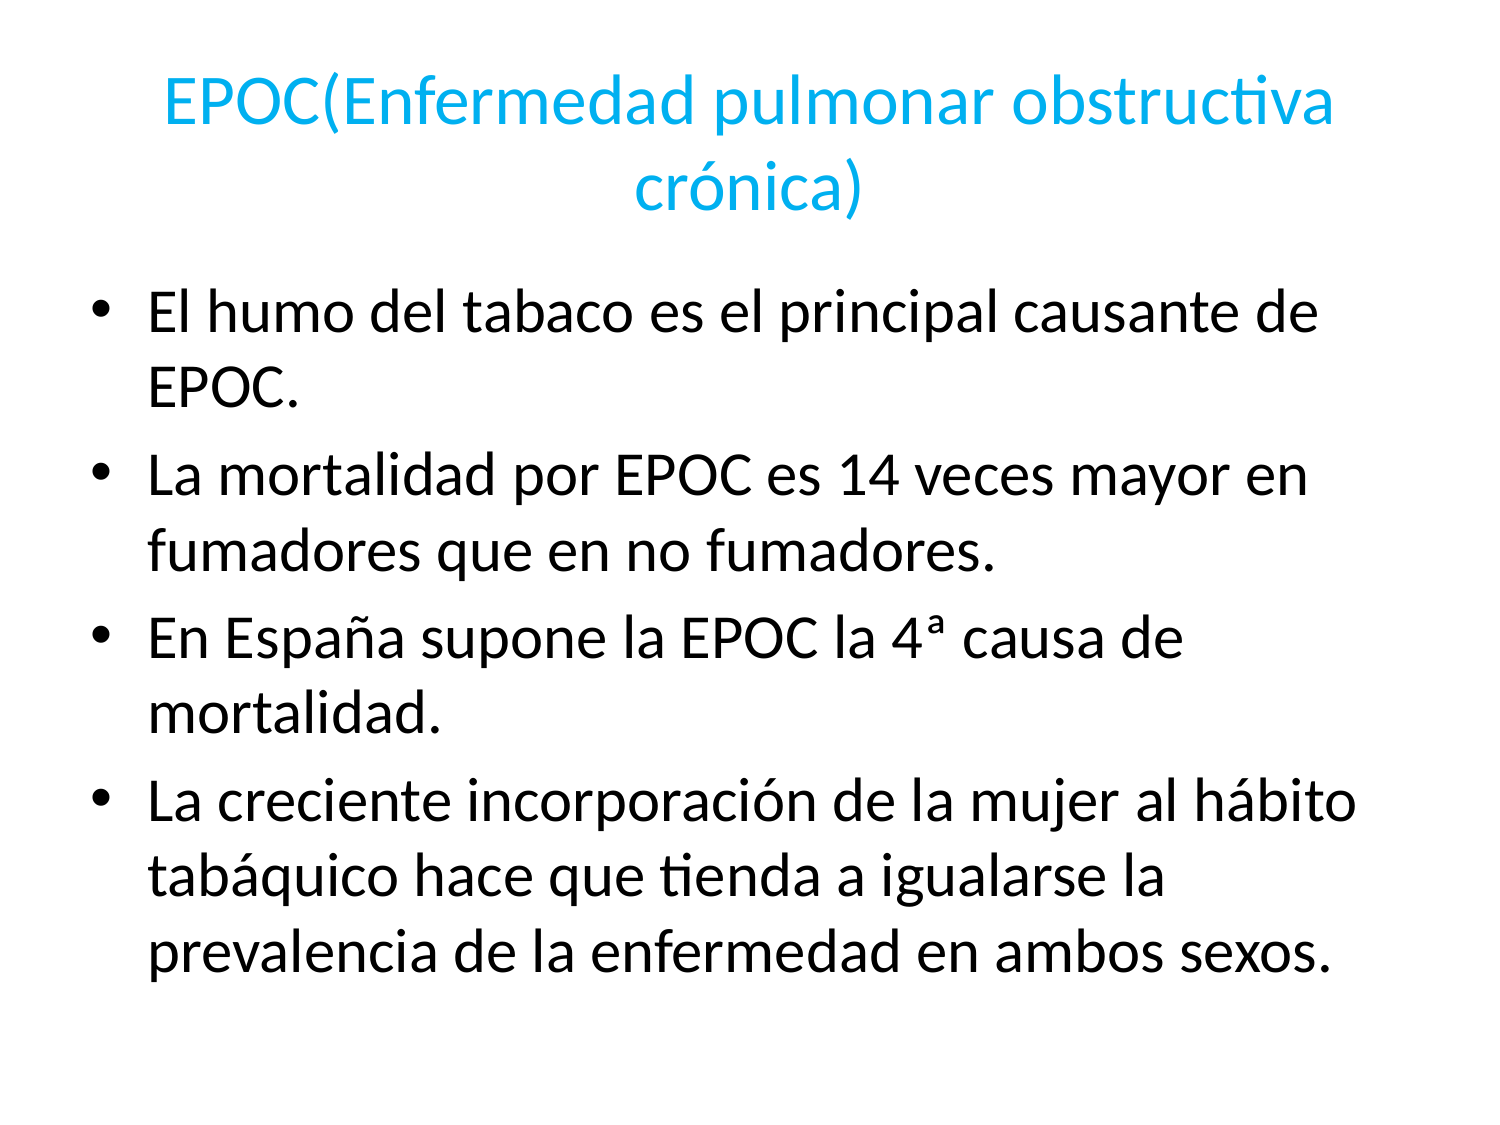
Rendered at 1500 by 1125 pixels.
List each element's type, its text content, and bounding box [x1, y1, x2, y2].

title EPOC(Enfermedad pulmonar obstructiva crónica) [75, 45, 1425, 233]
list El humo del tabaco es el principal causante de EPOC. La mortalidad por EPOC es 14 veces mayor en fumadores que en no fumadores. En España supone la EPOC la 4ª causa de mortalidad. La creciente incorporación de la mujer al hábito tabáquico hace que tienda a igualarse la prevalencia de la enfermedad en ambos sexos. [75, 262, 1425, 1005]
